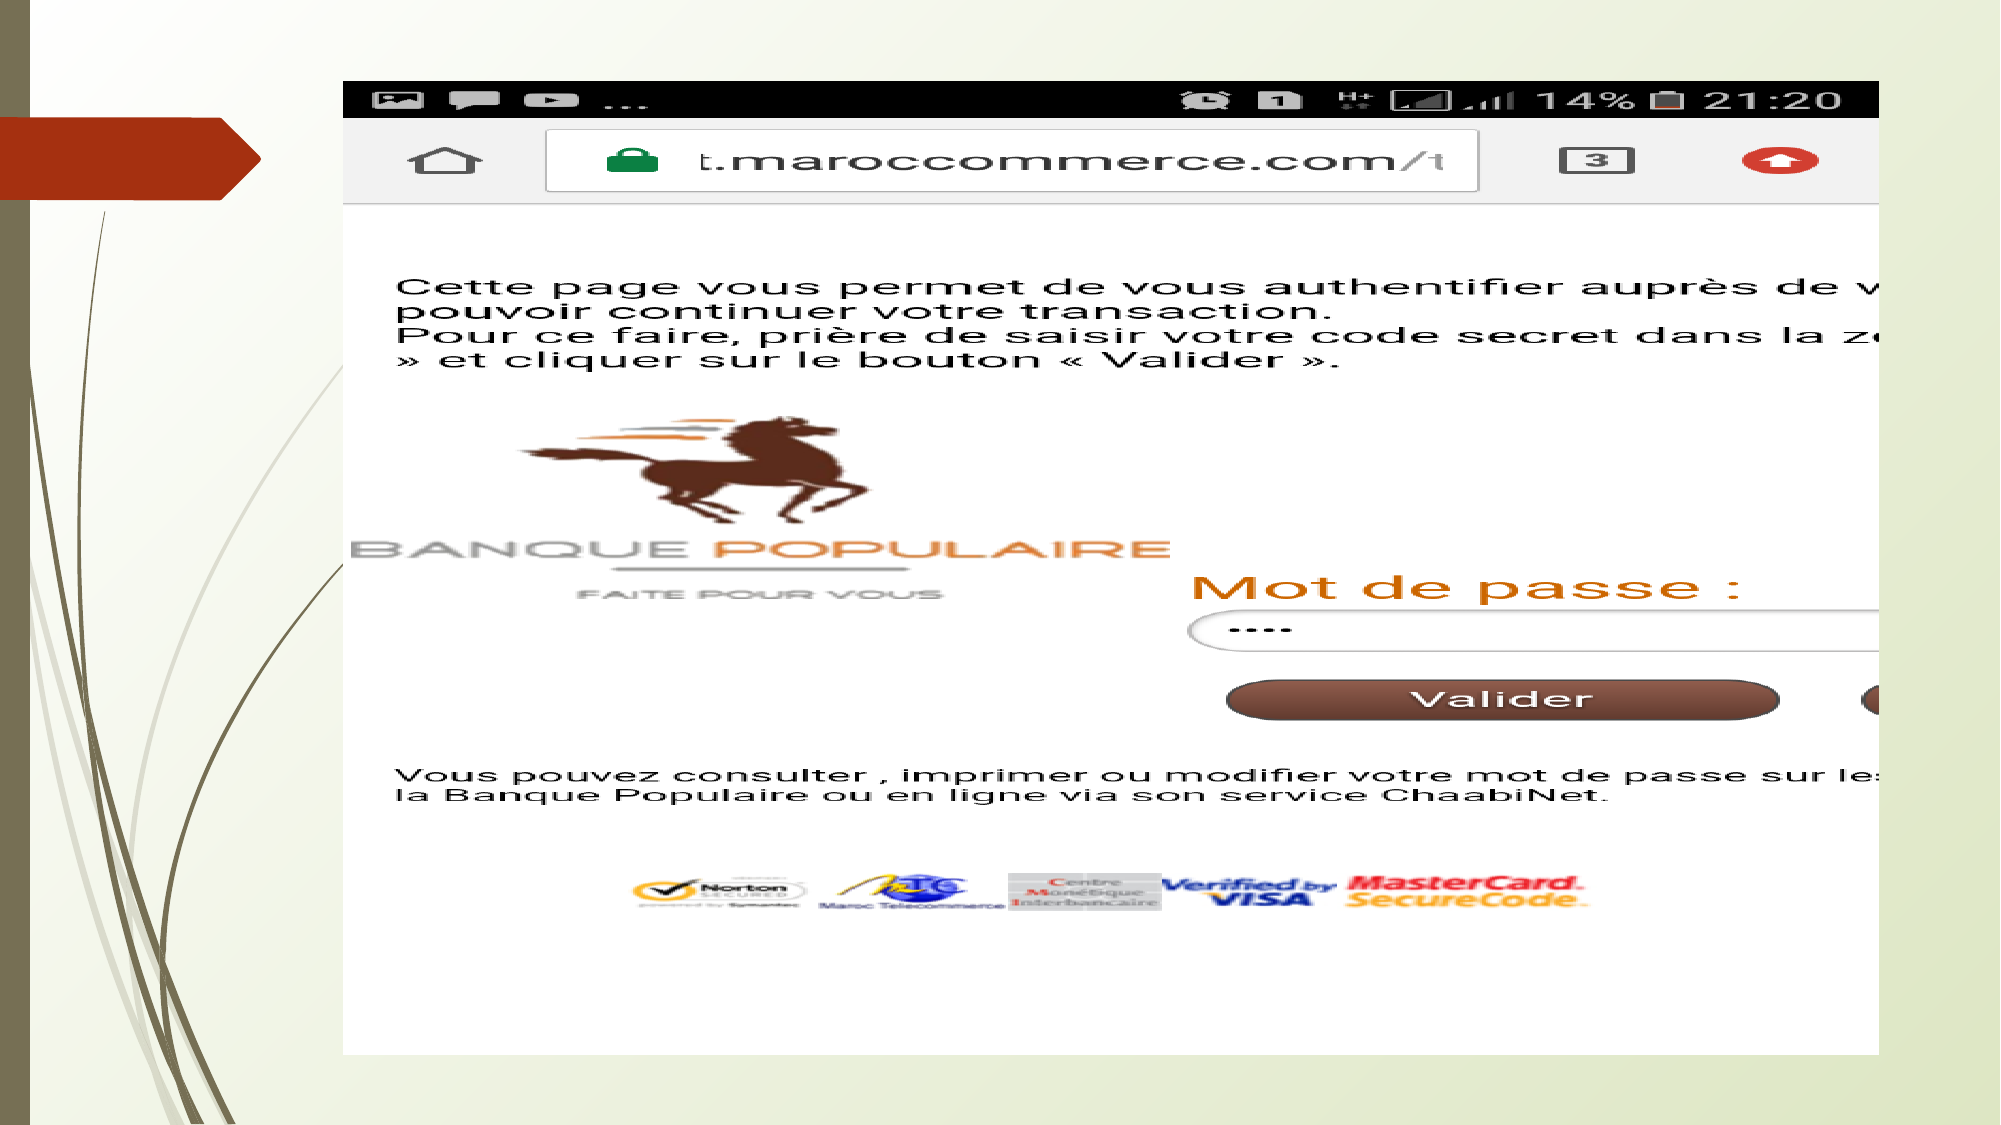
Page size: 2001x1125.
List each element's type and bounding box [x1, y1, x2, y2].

list [343, 81, 1880, 1055]
